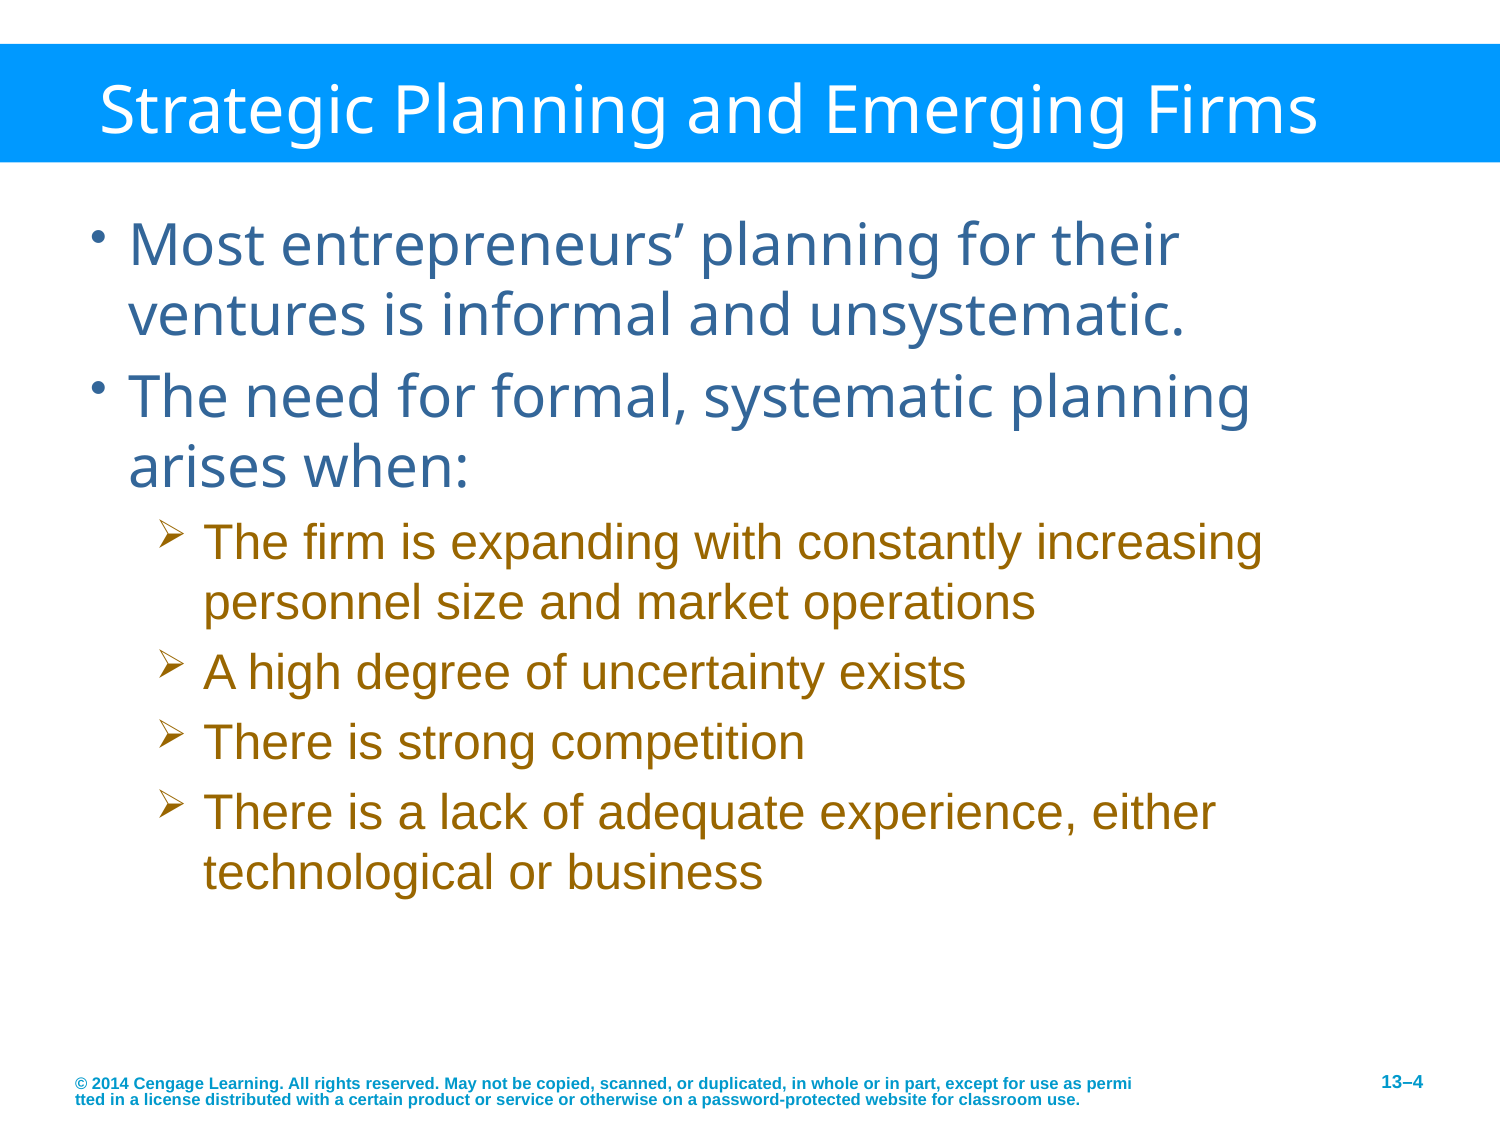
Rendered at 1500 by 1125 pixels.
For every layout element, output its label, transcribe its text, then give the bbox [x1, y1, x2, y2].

footer © 2014 Cengage Learning. All rights reserved. May not be copied, scanned, or duplicated, in whole or in part, except for use as permitted in a license distributed with a certain product or service or otherwise on a password-protected website for classroom use. [75, 1062, 1138, 1100]
slide_number 13–4 [1210, 1062, 1424, 1100]
list Most entrepreneurs’ planning for their ventures is informal and unsystematic. The need for formal, systematic planning arises when: The firm is expanding with constantly increasing personnel size and market operations A high degree of uncertainty exists There is strong competition There is a lack of adequate experience, either technological or business [75, 200, 1425, 1050]
title Strategic Planning and Emerging Firms [0, 43, 1500, 163]
